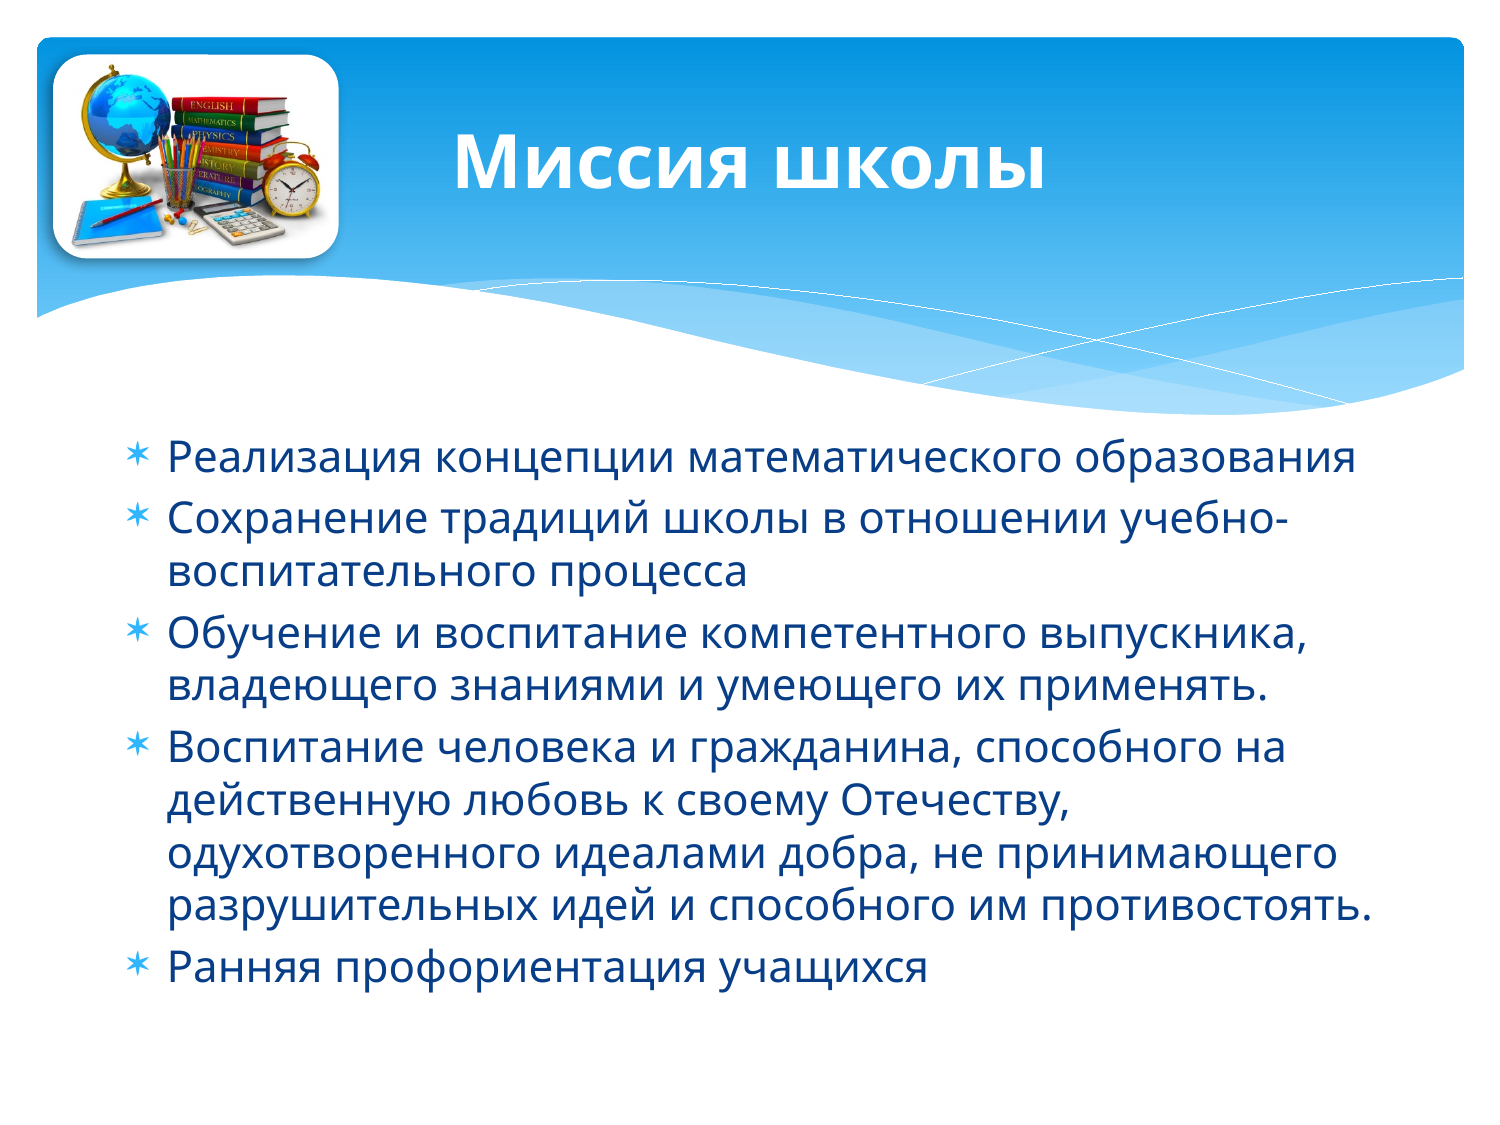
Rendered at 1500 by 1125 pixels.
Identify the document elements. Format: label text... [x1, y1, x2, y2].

list Реализация концепции математического образования Сохранение традиций школы в отношении учебно-воспитательного процесса Обучение и воспитание компетентного выпускника, владеющего знаниями и умеющего их применять. Воспитание человека и гражданина, способного на действенную любовь к своему Отечеству, одухотворенного идеалами добра, не принимающего разрушительных идей и способного им противостоять. Ранняя профориентация учащихся [112, 420, 1400, 1083]
picture [52, 55, 339, 259]
title Миссия школы [340, 55, 1425, 261]
